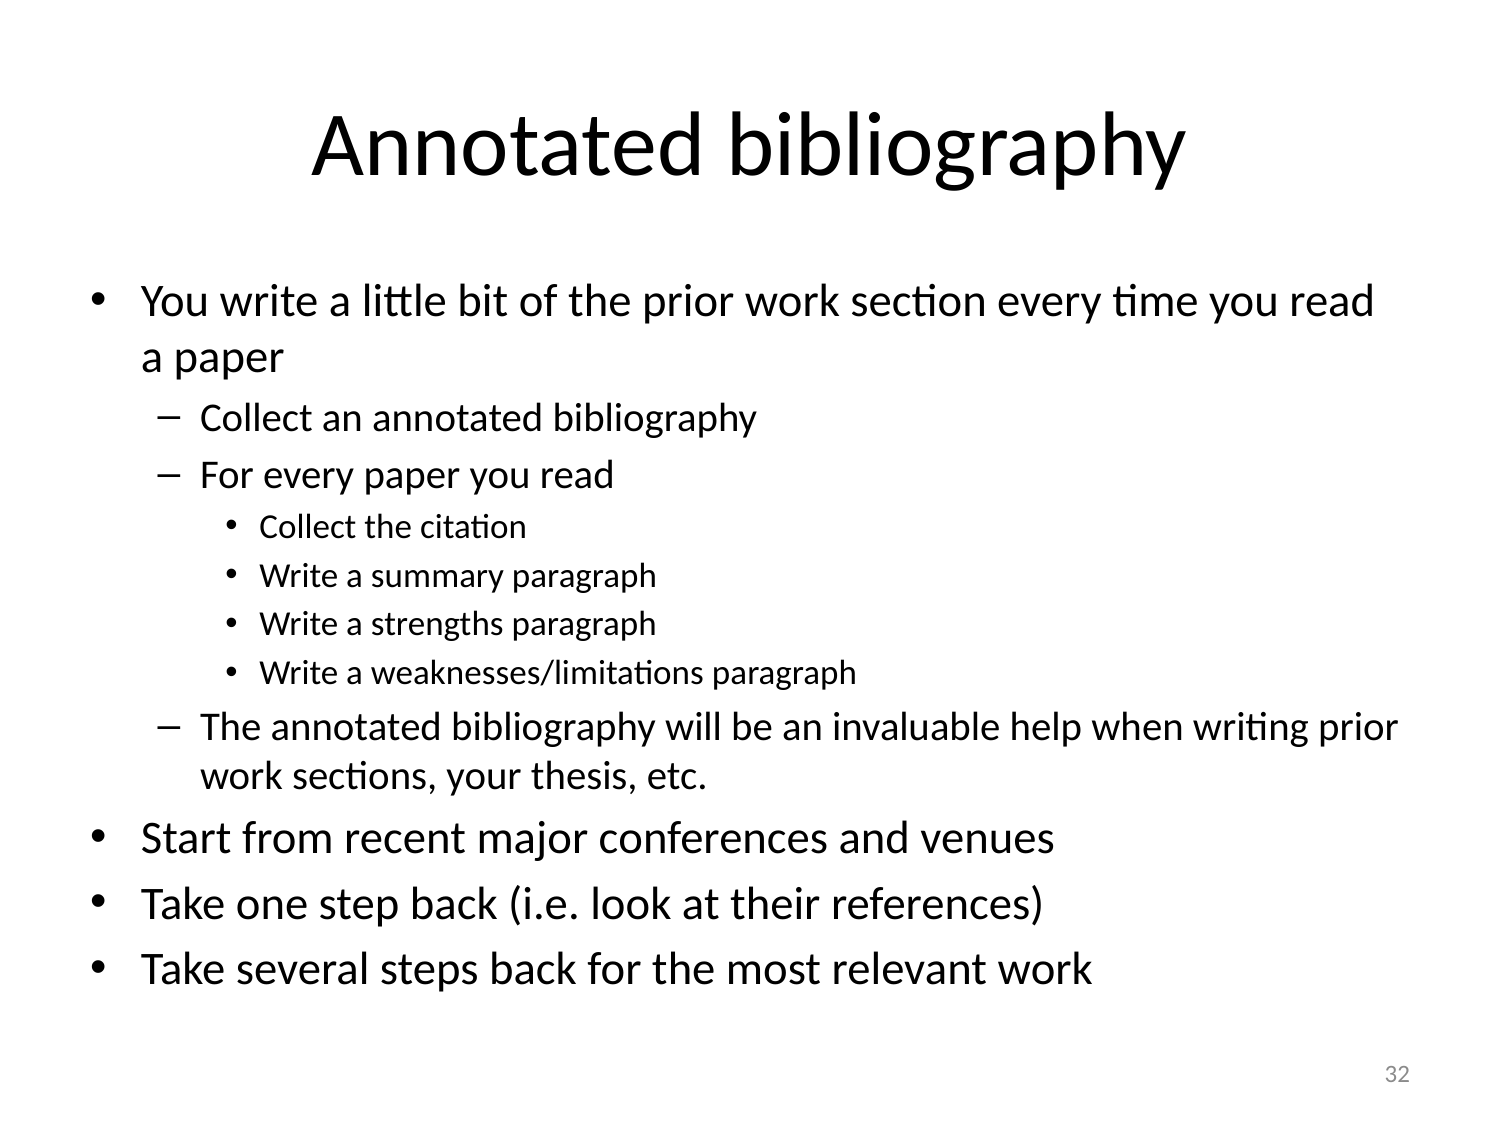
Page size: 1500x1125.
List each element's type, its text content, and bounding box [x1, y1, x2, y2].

slide_number 32 [1074, 1042, 1425, 1103]
title Annotated bibliography [75, 45, 1425, 233]
list You write a little bit of the prior work section every time you read a paper Collect an annotated bibliography For every paper you read Collect the citation Write a summary paragraph Write a strengths paragraph Write a weaknesses/limitations paragraph The annotated bibliography will be an invaluable help when writing prior work sections, your thesis, etc. Start from recent major conferences and venues Take one step back (i.e. look at their references) Take several steps back for the most relevant work [75, 262, 1425, 1005]
